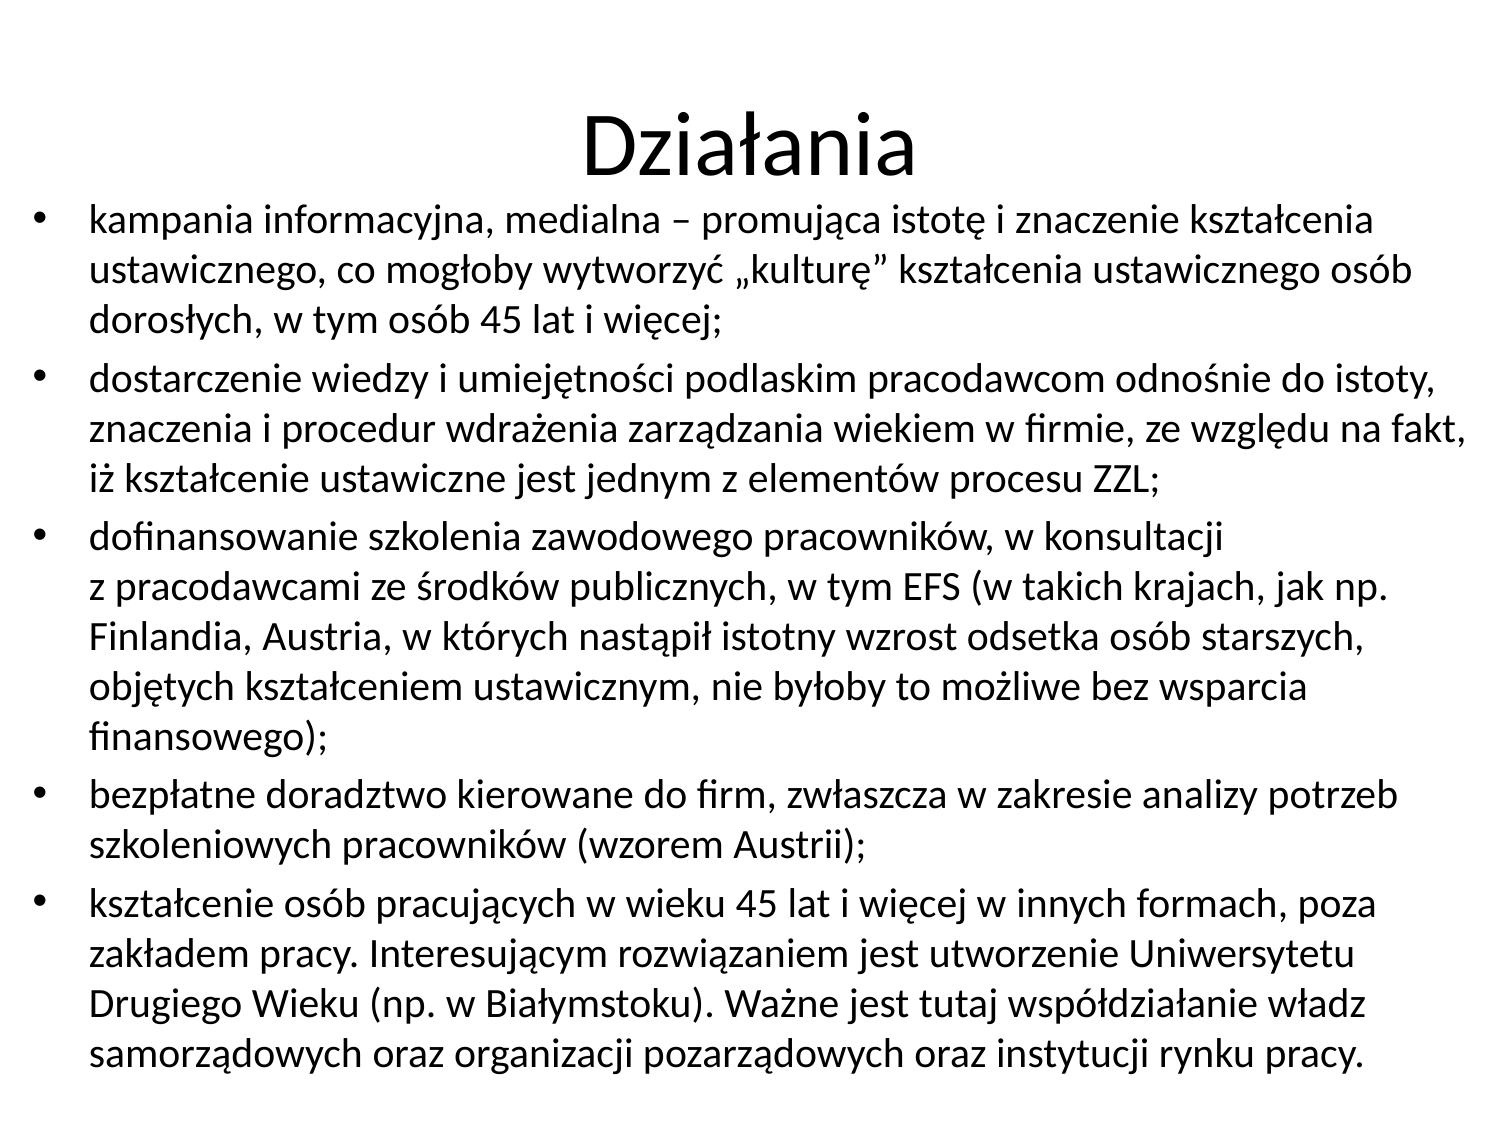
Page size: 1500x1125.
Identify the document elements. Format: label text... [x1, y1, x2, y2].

title Działania [75, 45, 1425, 184]
list kampania informacyjna, medialna – promująca istotę i znaczenie kształcenia ustawicznego, co mogłoby wytworzyć „kulturę” kształcenia ustawicznego osób dorosłych, w tym osób 45 lat i więcej; dostarczenie wiedzy i umiejętności podlaskim pracodawcom odnośnie do istoty, znaczenia i procedur wdrażenia zarządzania wiekiem w firmie, ze względu na fakt, iż kształcenie ustawiczne jest jednym z elementów procesu ZZL; dofinansowanie szkolenia zawodowego pracowników, w konsultacji z pracodawcami ze środków publicznych, w tym EFS (w takich krajach, jak np. Finlandia, Austria, w których nastąpił istotny wzrost odsetka osób starszych, objętych kształceniem ustawicznym, nie byłoby to możliwe bez wsparcia finansowego); bezpłatne doradztwo kierowane do firm, zwłaszcza w zakresie analizy potrzeb szkoleniowych pracowników (wzorem Austrii); kształcenie osób pracujących w wieku 45 lat i więcej w innych formach, poza zakładem pracy. Interesującym rozwiązaniem jest utworzenie Uniwersytetu Drugiego Wieku (np. w Białymstoku). Ważne jest tutaj współdziałanie władz samorządowych oraz organizacji pozarządowych oraz instytucji rynku pracy. [17, 184, 1500, 1059]
